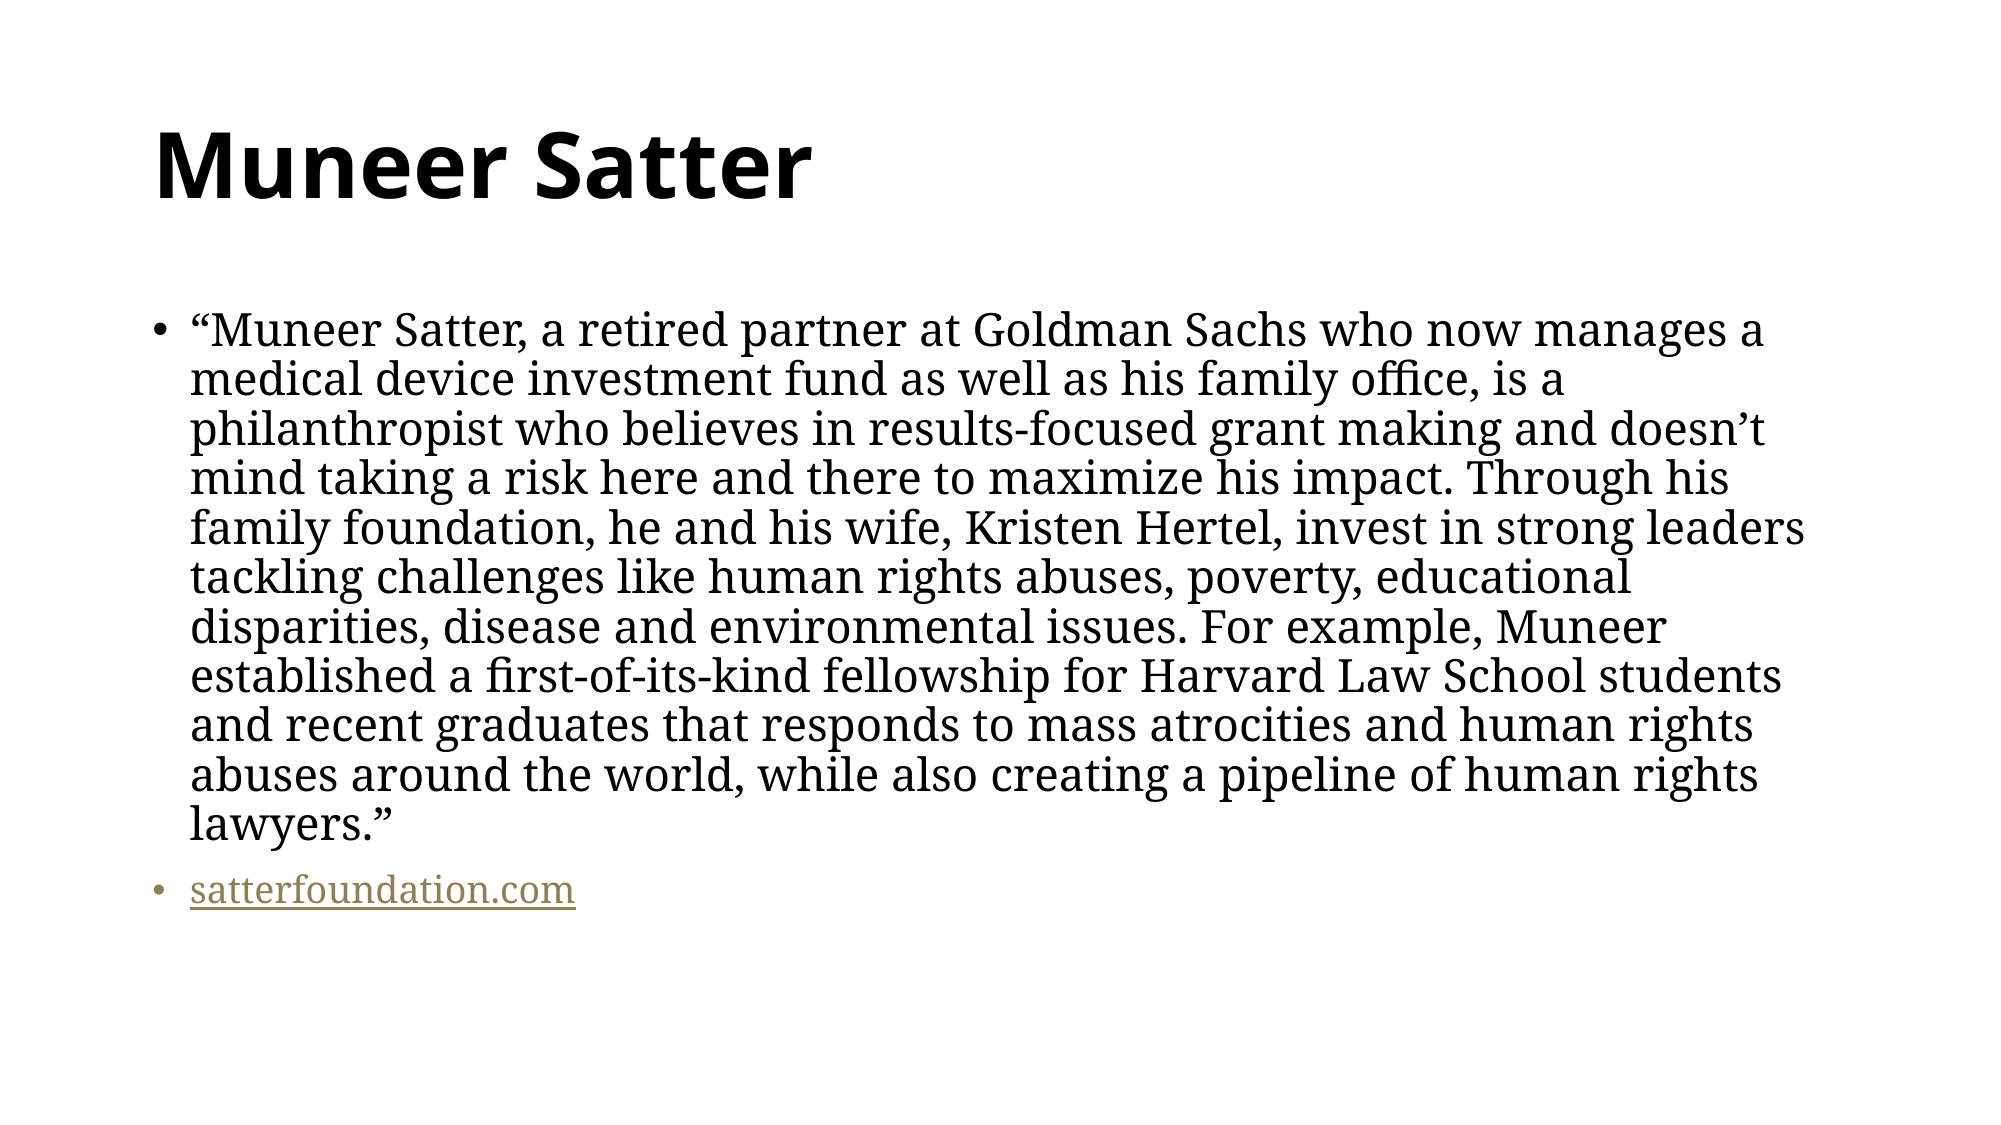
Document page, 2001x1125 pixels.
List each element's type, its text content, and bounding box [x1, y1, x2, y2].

title Muneer Satter [137, 59, 1863, 278]
list “Muneer Satter, a retired partner at Goldman Sachs who now manages a medical device investment fund as well as his family office, is a philanthropist who believes in results-focused grant making and doesn’t mind taking a risk here and there to maximize his impact. Through his family foundation, he and his wife, Kristen Hertel, invest in strong leaders tackling challenges like human rights abuses, poverty, educational disparities, disease and environmental issues. For example, Muneer established a first-of-its-kind fellowship for Harvard Law School students and recent graduates that responds to mass atrocities and human rights abuses around the world, while also creating a pipeline of human rights lawyers.” satterfoundation.com [137, 299, 1863, 1014]
